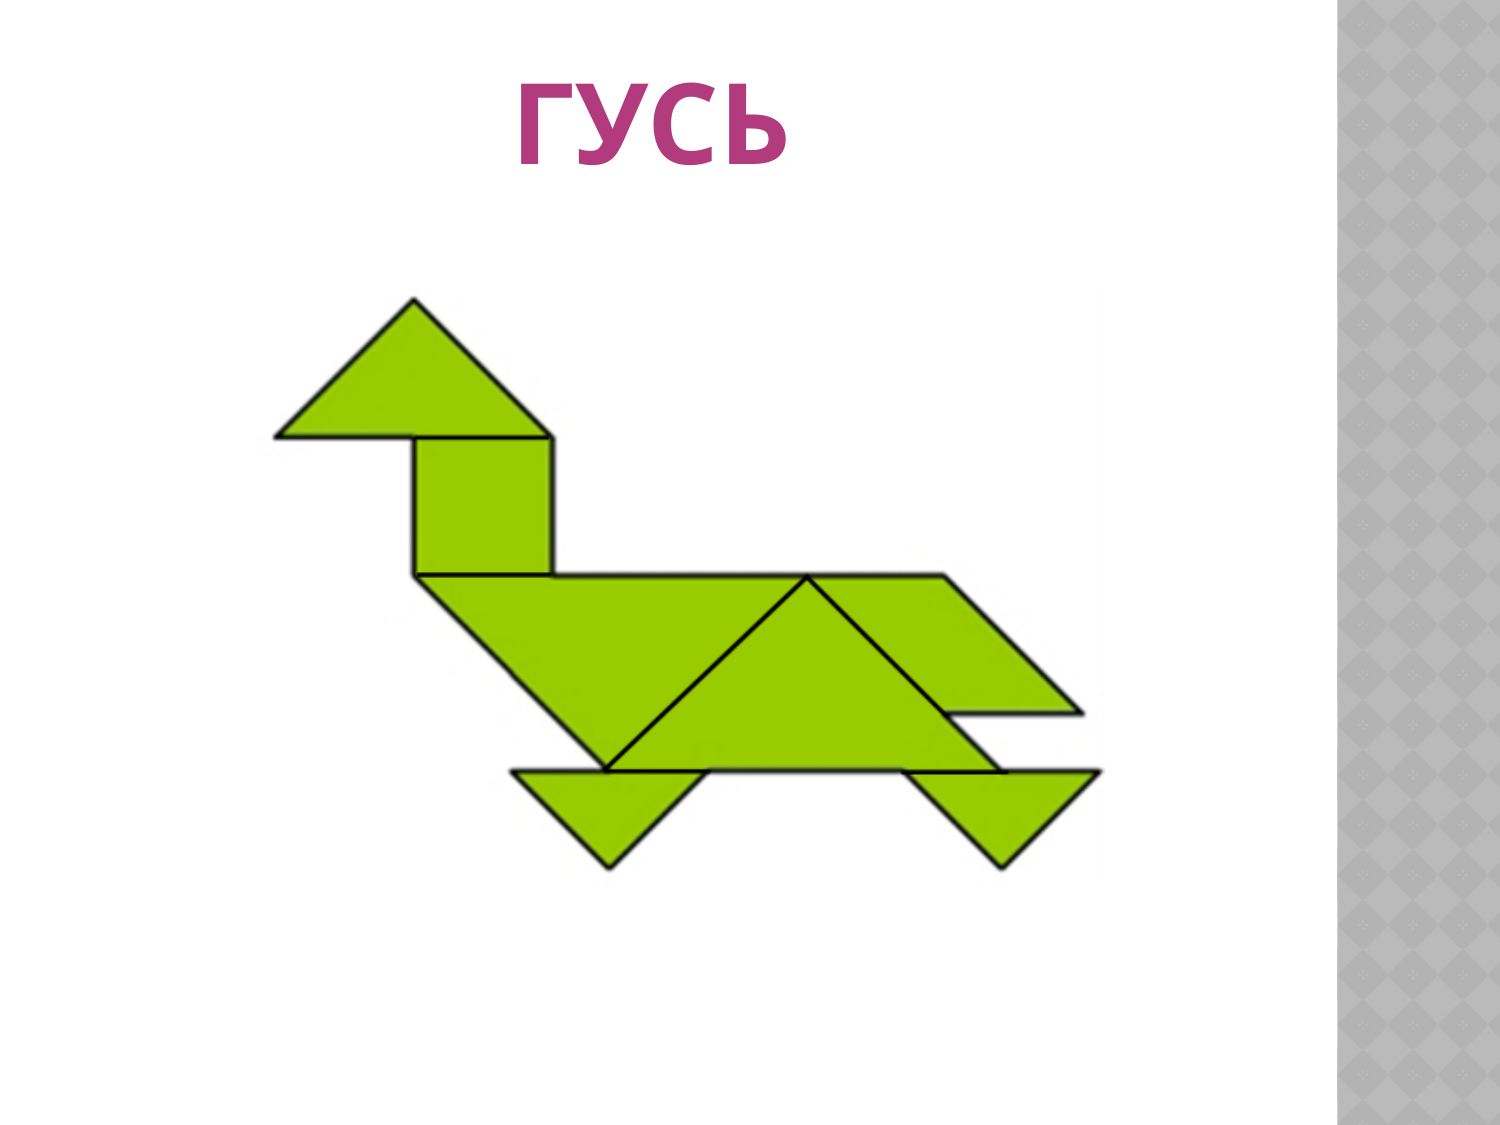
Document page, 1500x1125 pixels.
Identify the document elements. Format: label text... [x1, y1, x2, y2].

title Гусь [503, 52, 1263, 188]
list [257, 280, 1106, 888]
